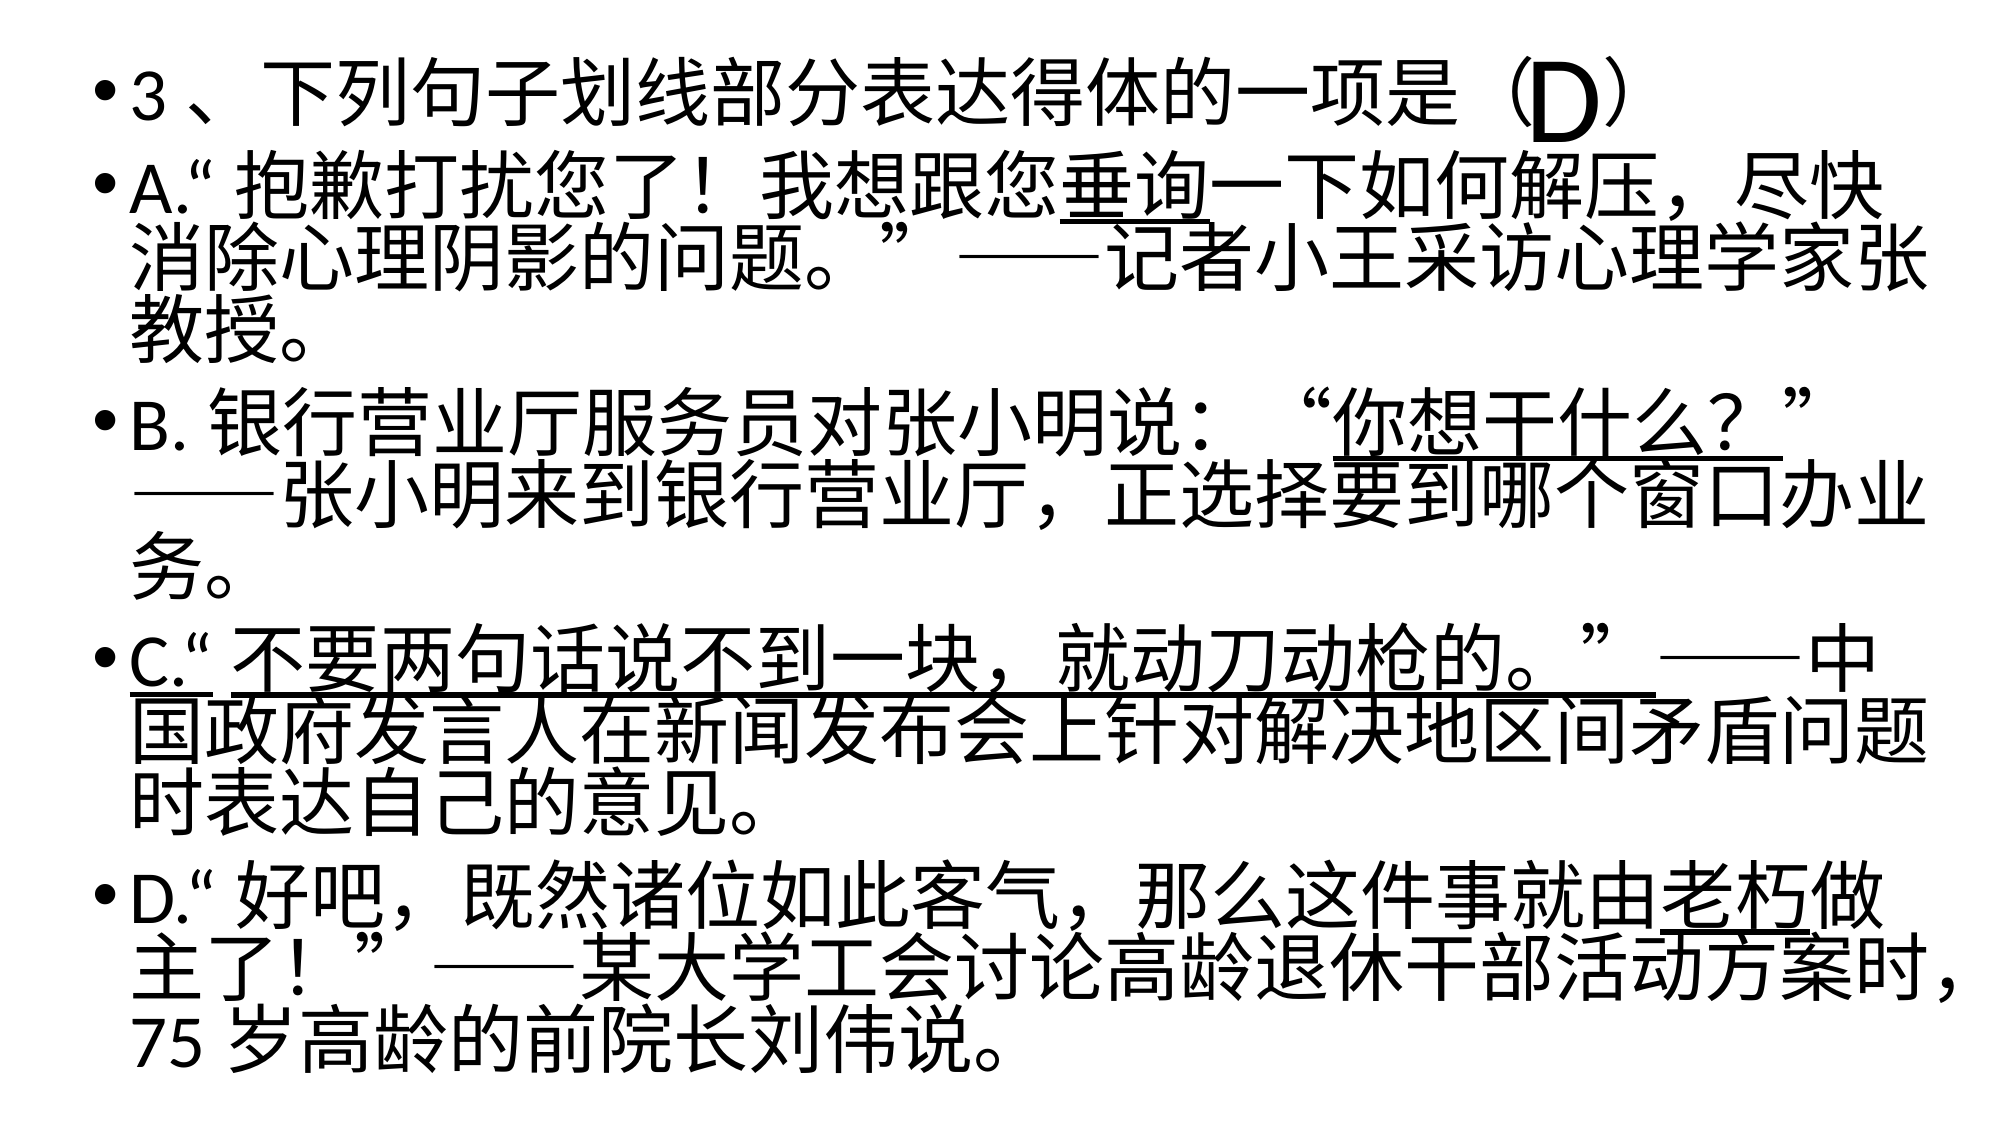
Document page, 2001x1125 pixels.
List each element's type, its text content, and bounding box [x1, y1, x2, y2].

text_box D [1494, 9, 1633, 175]
list 3、下列句子划线部分表达得体的一项是（ ） A.“抱歉打扰您了！我想跟您垂询一下如何解压，尽快消除心理阴影的问题。”——记者小王采访心理学家张教授。 B.银行营业厅服务员对张小明说：“你想干什么？”——张小明来到银行营业厅，正选择要到哪个窗口办业务。 C.“不要两句话说不到一块，就动刀动枪的。”——中国政府发言人在新闻发布会上针对解决地区间矛盾问题时表达自己的意见。 D.“好吧，既然诸位如此客气，那么这件事就由老朽做主了！”——某大学工会讨论高龄退休干部活动方案时，75岁高龄的前院长刘伟说。 [77, 55, 1966, 1018]
